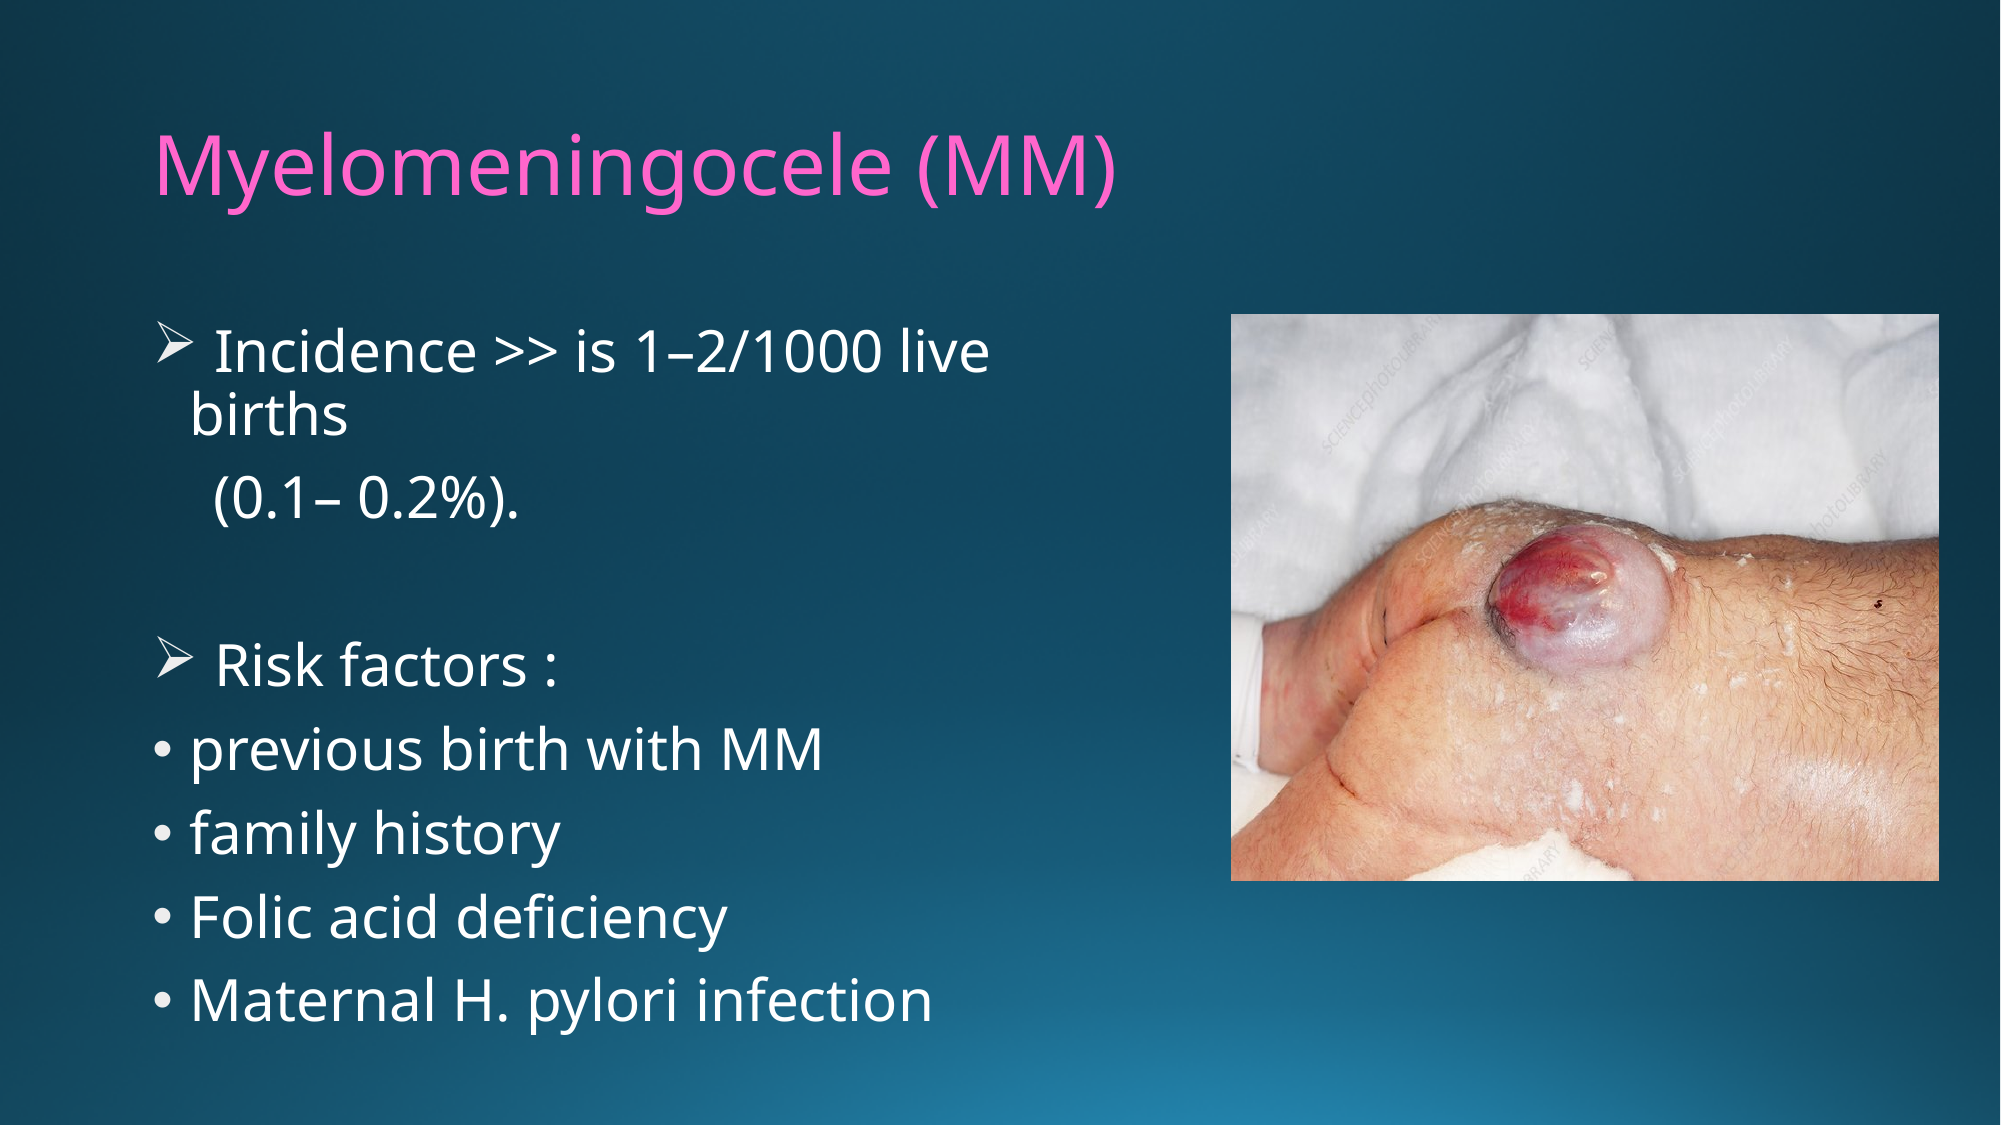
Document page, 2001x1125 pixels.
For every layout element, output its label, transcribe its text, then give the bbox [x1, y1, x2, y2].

picture [0, 0, 2001, 1125]
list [1231, 314, 1939, 881]
title Myelomeningocele (MM) [137, 59, 1863, 278]
list Incidence >> is 1–2/1000 live births (0.1– 0.2%). Risk factors : previous birth with MM family history Folic acid deficiency Maternal H. pylori infection [137, 314, 1113, 1029]
